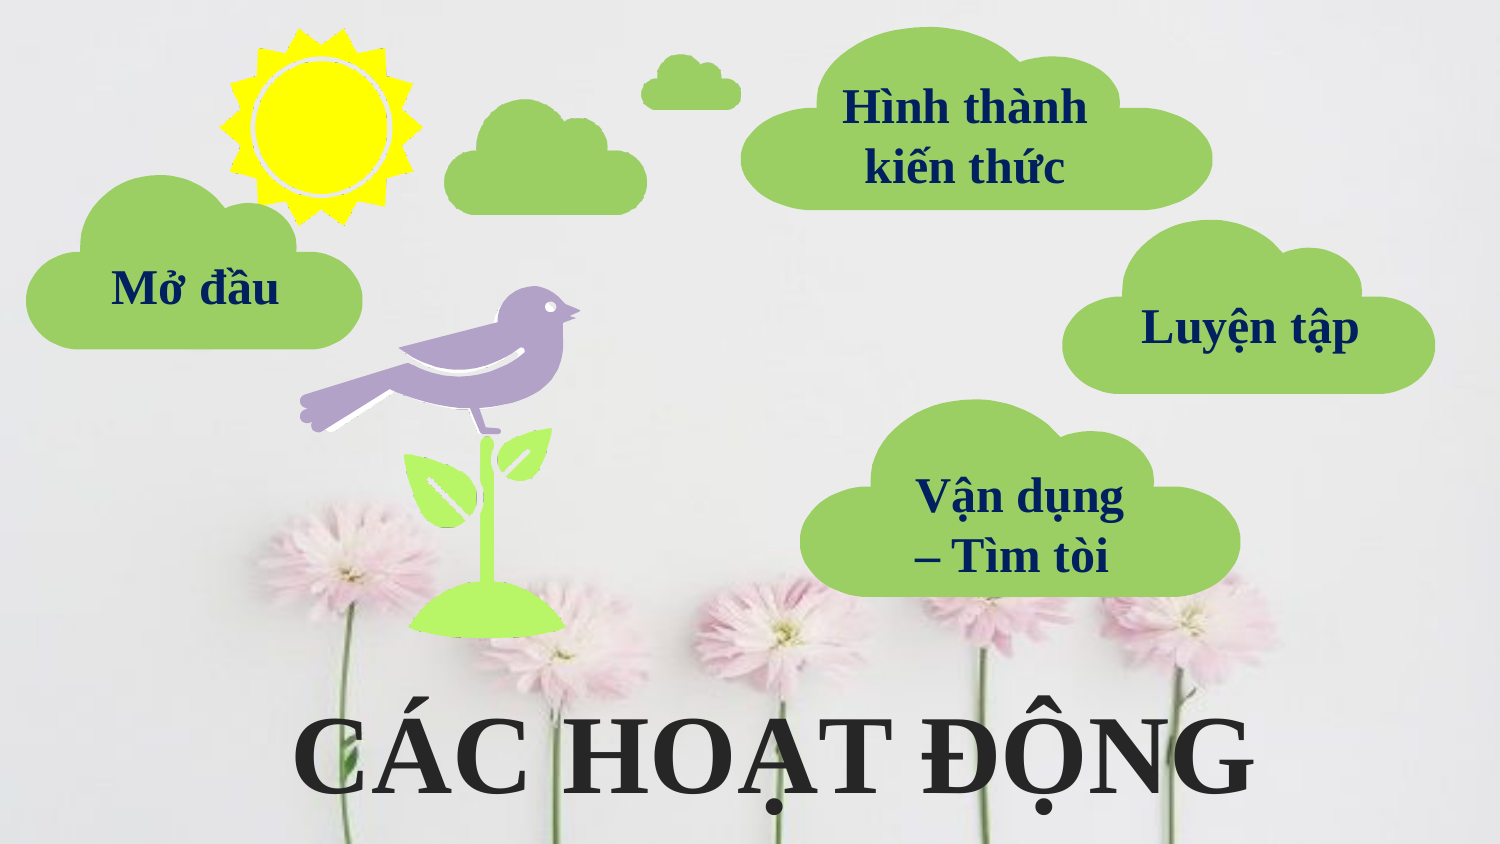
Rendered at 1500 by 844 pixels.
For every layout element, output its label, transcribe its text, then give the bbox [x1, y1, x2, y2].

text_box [740, 26, 1213, 211]
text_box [799, 399, 1241, 598]
picture [0, 0, 1500, 844]
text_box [1062, 219, 1436, 395]
text_box CÁC HOẠT ĐỘNG [278, 675, 1269, 822]
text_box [25, 174, 363, 350]
